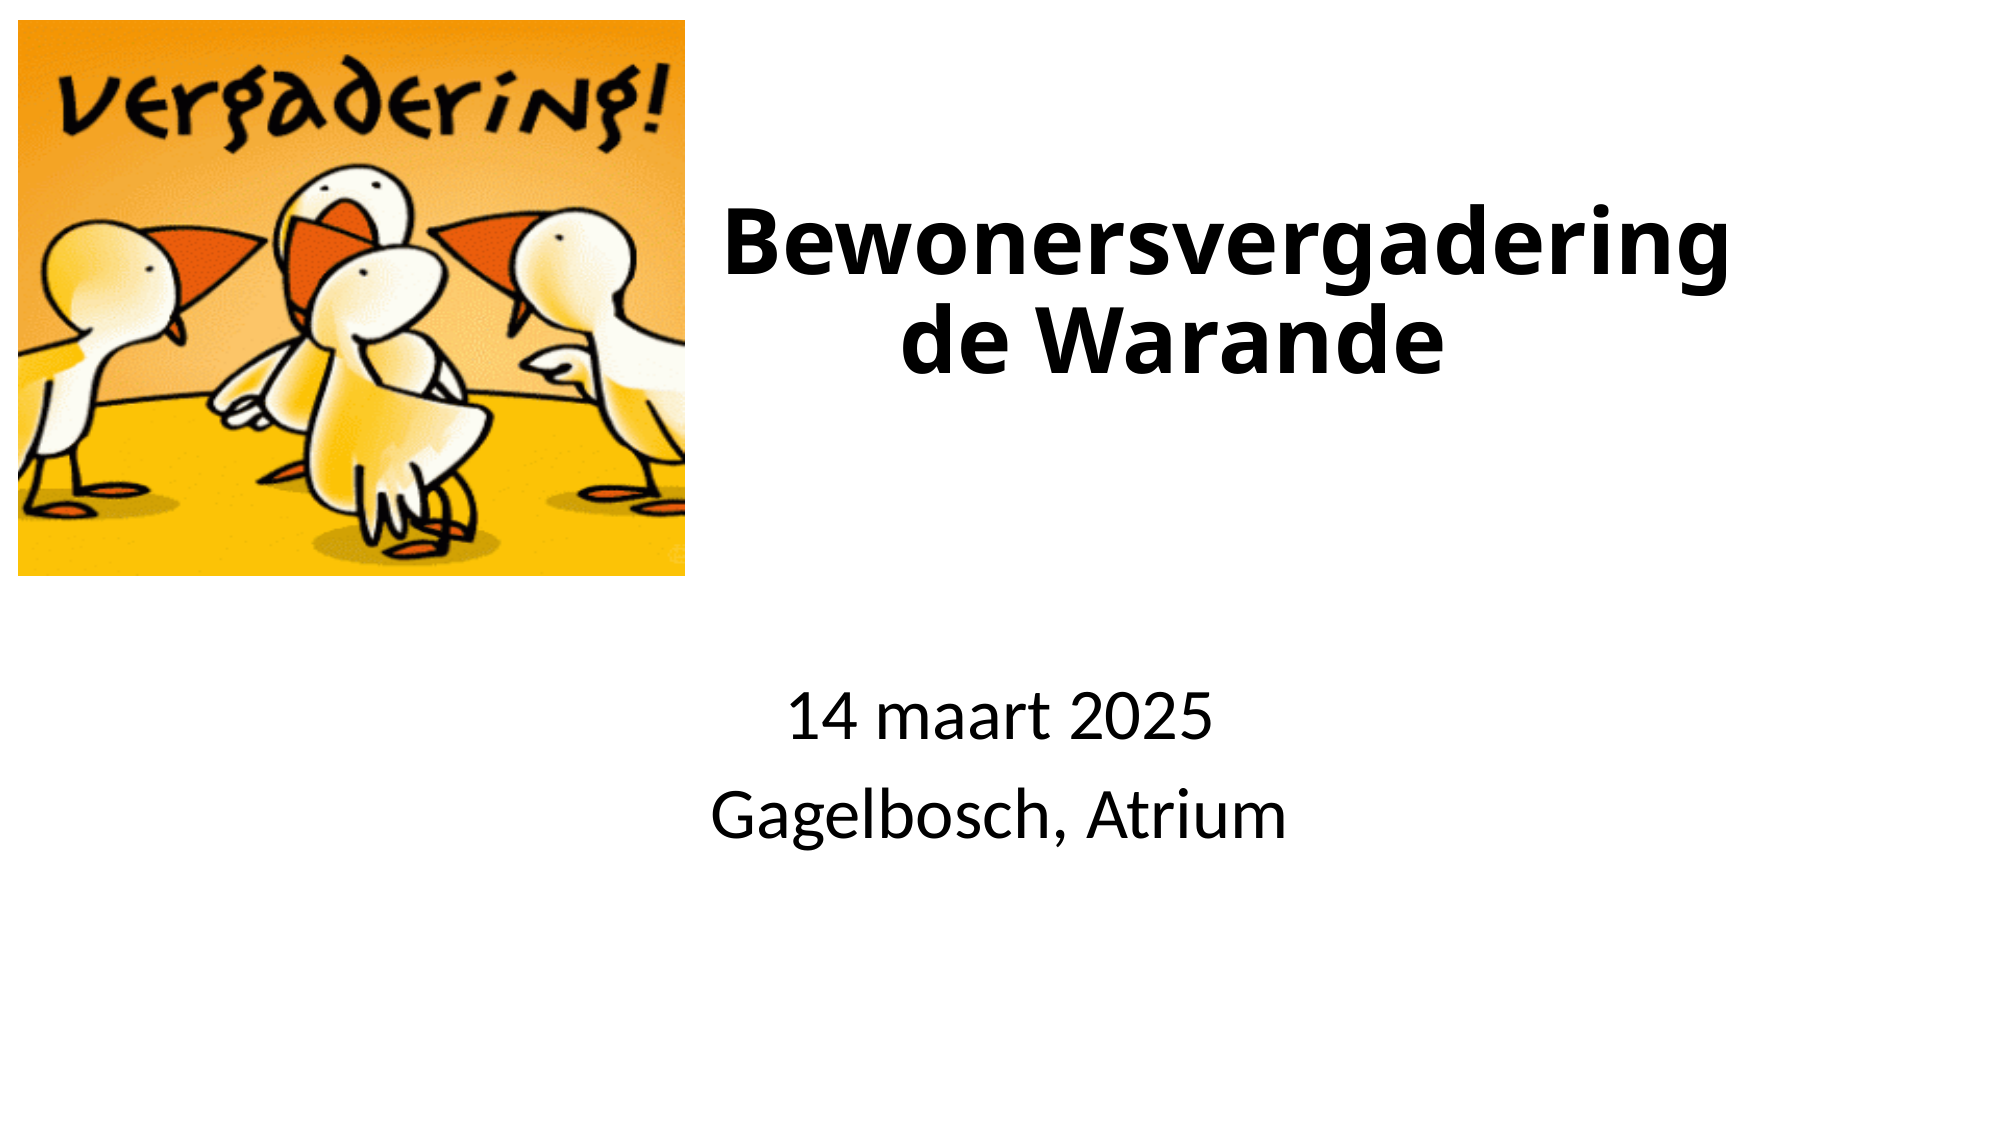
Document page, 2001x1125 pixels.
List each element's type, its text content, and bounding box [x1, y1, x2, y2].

title Bewonersvergadering de Warande [685, 184, 1750, 576]
picture [17, 20, 685, 576]
subtitle 14 maart 2025 Gagelbosch, Atrium [249, 590, 1750, 863]
